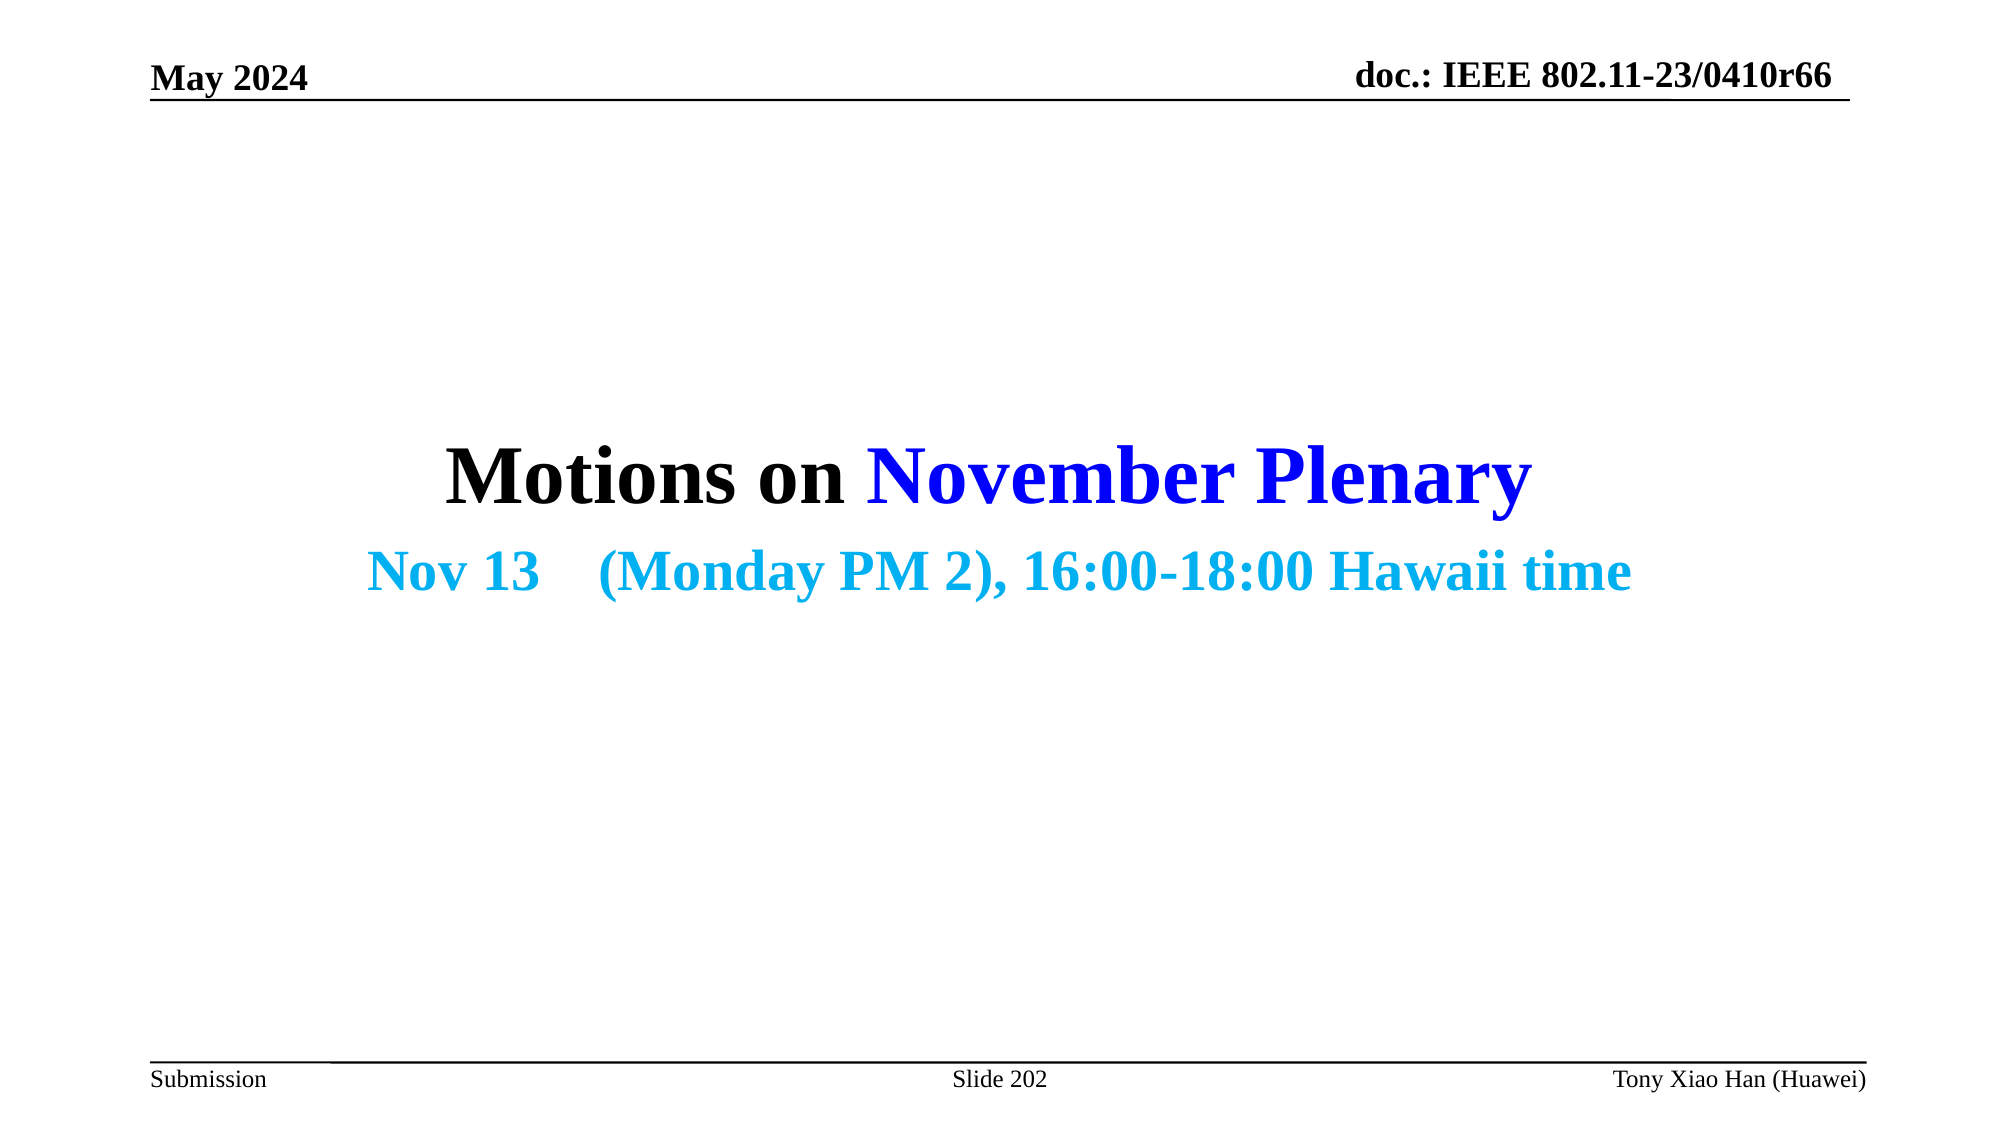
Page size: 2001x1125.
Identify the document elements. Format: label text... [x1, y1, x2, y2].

text_box Motions on November Plenary Nov 13 (Monday PM 2), 16:00-18:00 Hawaii time [249, 412, 1750, 950]
